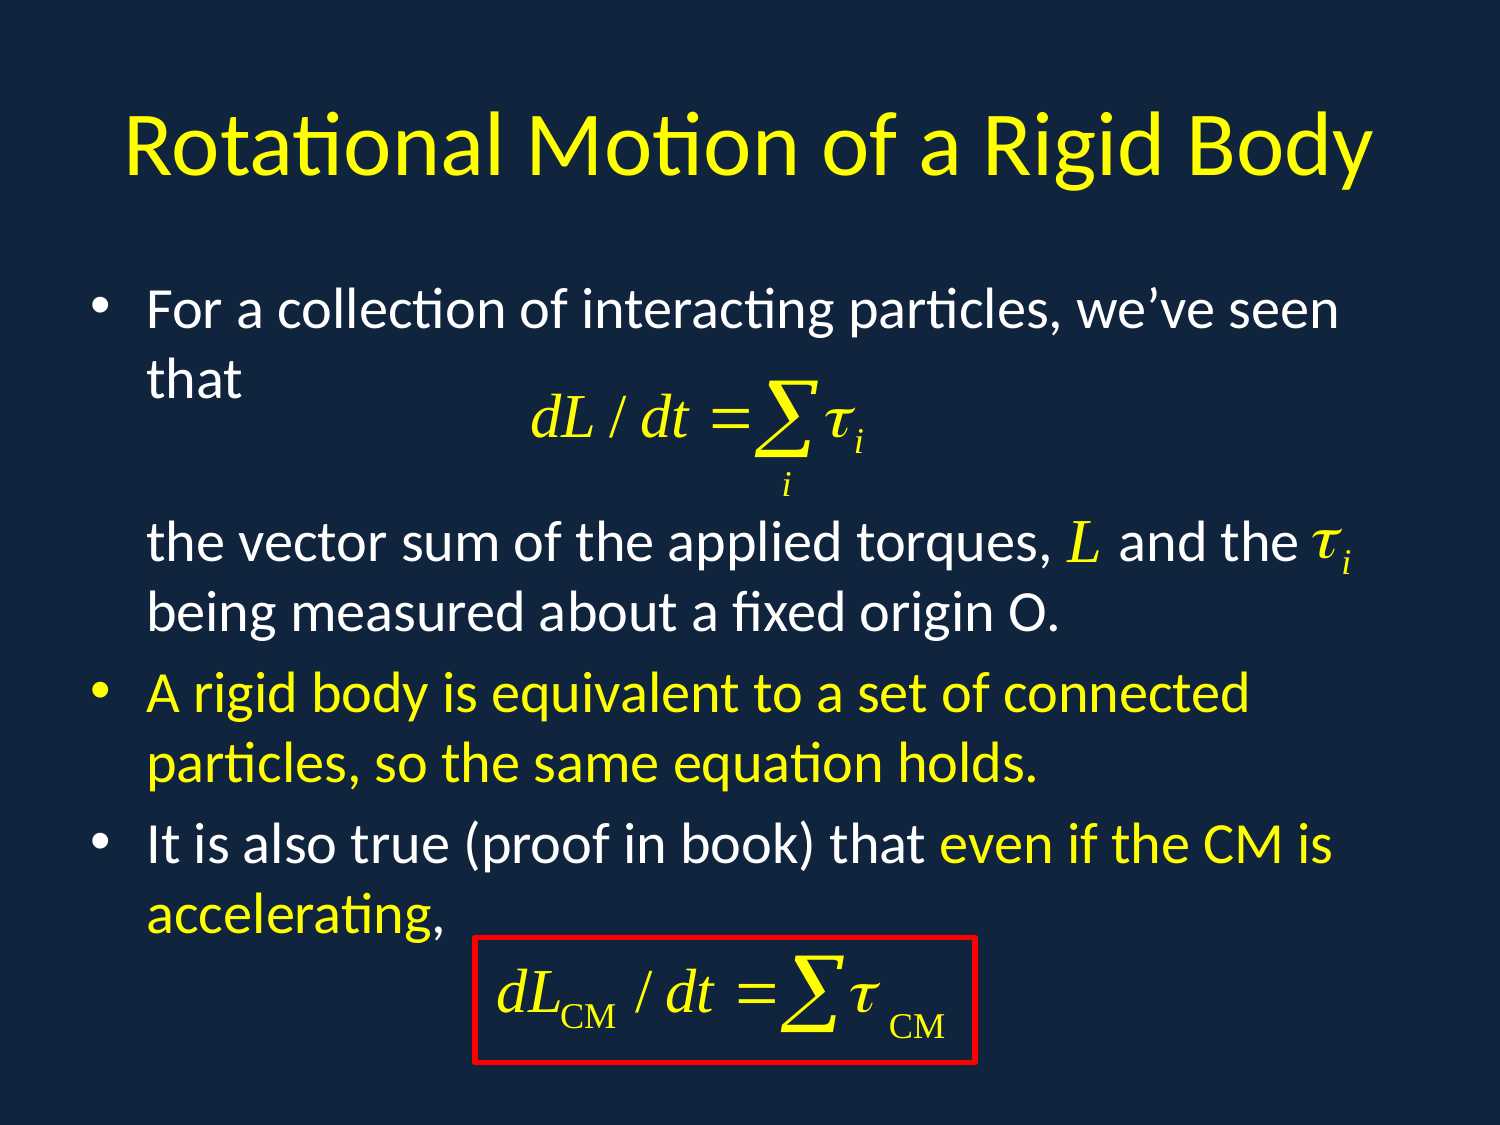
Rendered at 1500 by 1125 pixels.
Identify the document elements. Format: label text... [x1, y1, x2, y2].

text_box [526, 374, 888, 503]
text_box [1062, 499, 1107, 568]
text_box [493, 949, 951, 1044]
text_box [1312, 505, 1357, 580]
title Rotational Motion of a Rigid Body [75, 45, 1425, 233]
list For a collection of interacting particles, we’ve seen that the vector sum of the applied torques, and the being measured about a fixed origin O. A rigid body is equivalent to a set of connected particles, so the same equation holds. It is also true (proof in book) that even if the CM is accelerating, [75, 262, 1425, 1088]
text_box [473, 935, 977, 1065]
